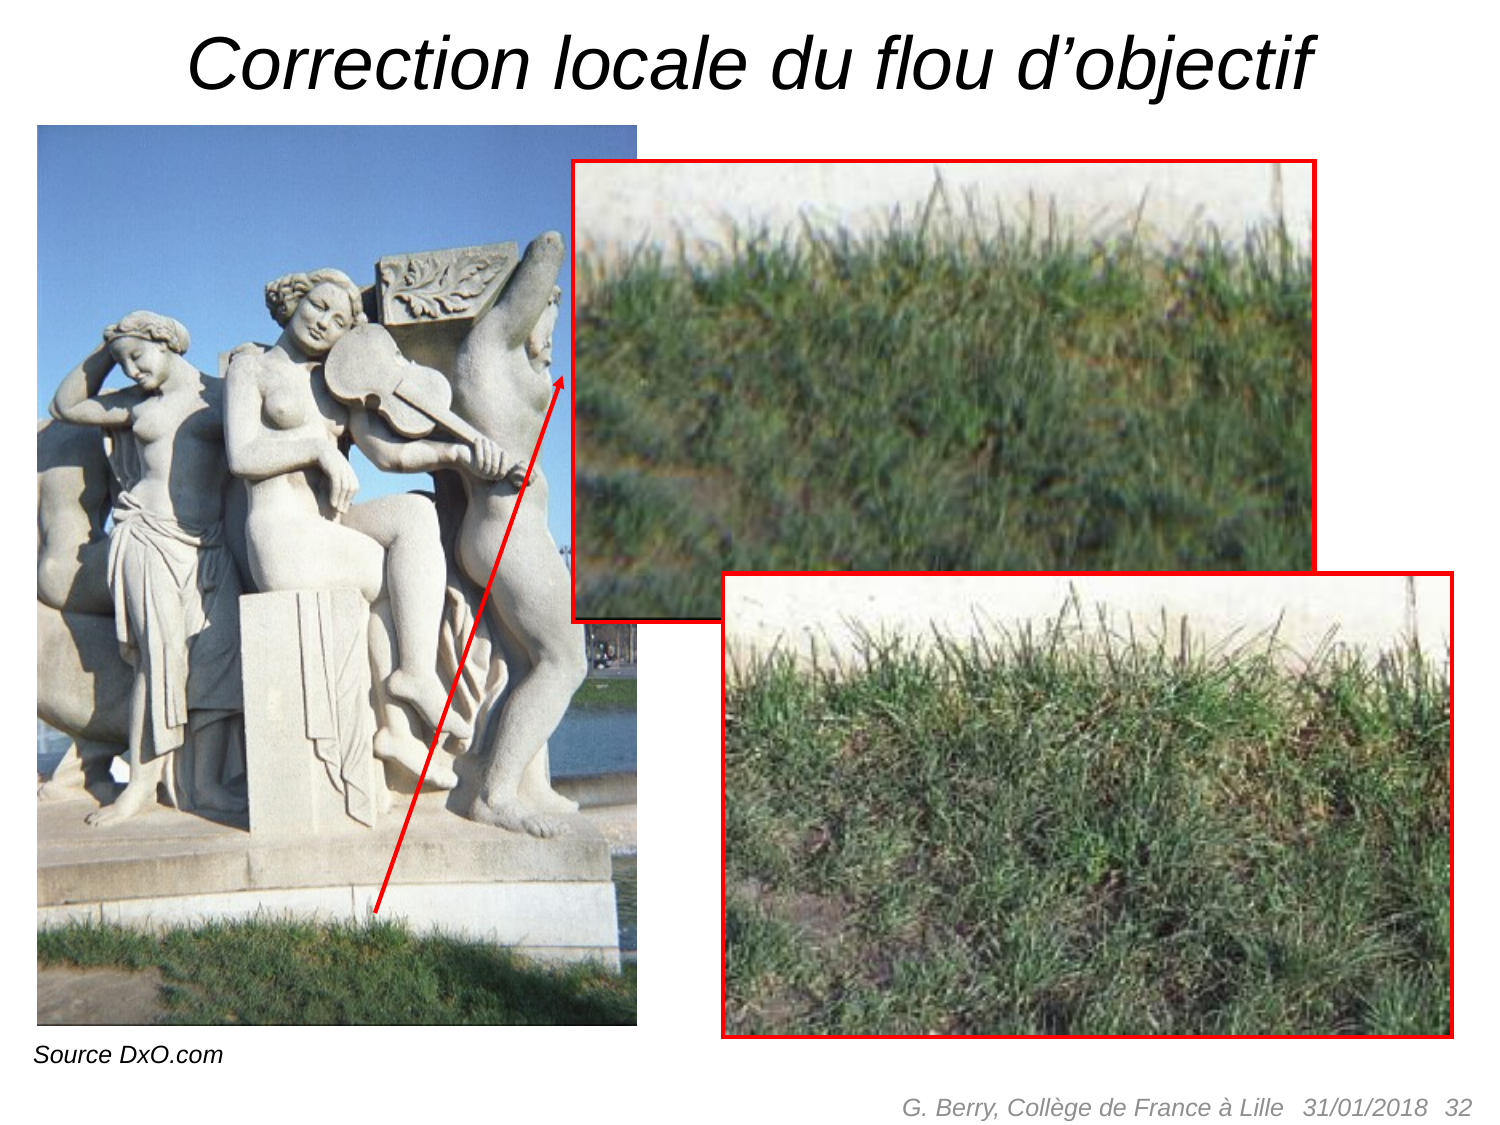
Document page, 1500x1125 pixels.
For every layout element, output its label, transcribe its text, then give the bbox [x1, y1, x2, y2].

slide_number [1287, 1076, 1500, 1125]
picture [37, 125, 1451, 1036]
title Correction locale du flou d’objectif [37, 7, 1463, 114]
text_box Source DxO.com [18, 1029, 239, 1076]
footer G. Berry, Collège de France à Lille [825, 1076, 1287, 1125]
